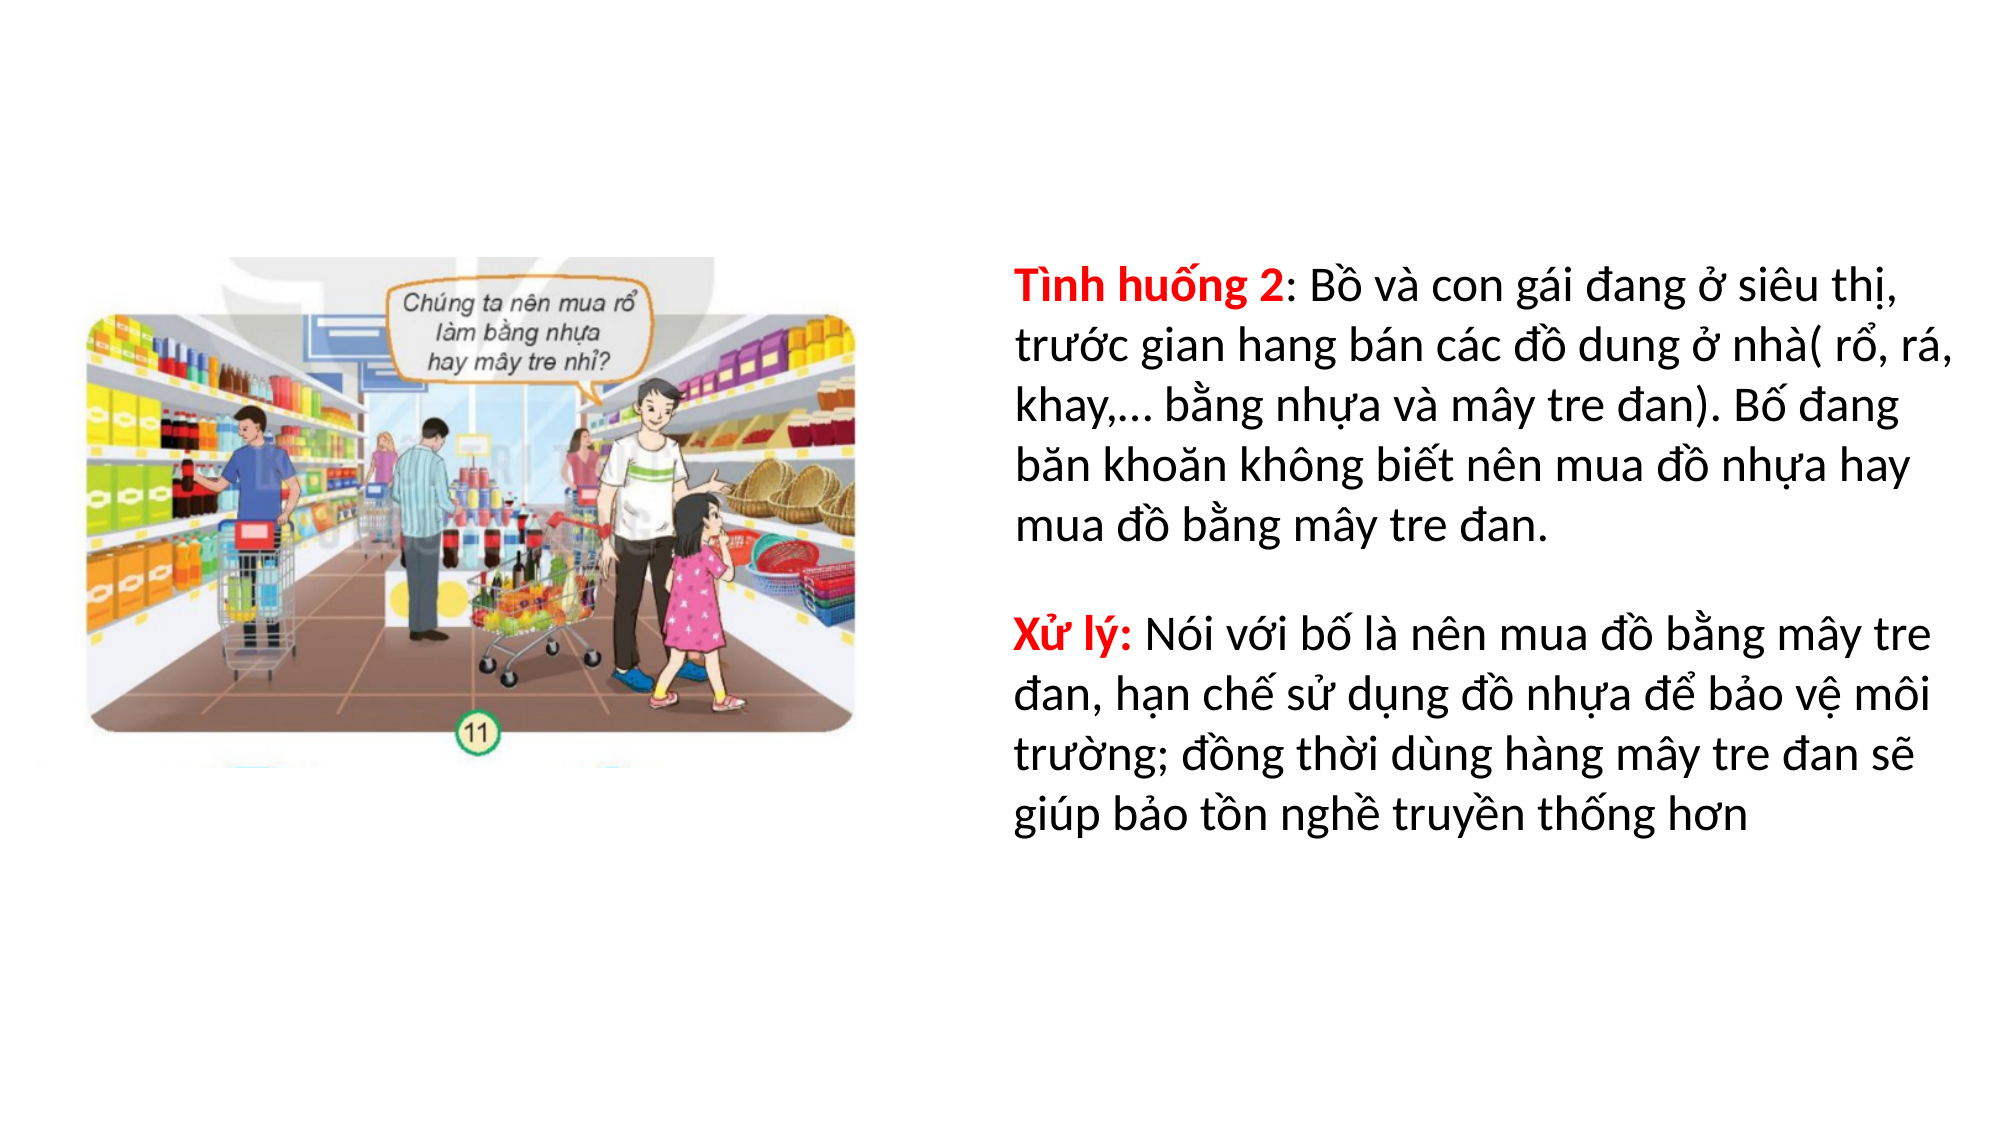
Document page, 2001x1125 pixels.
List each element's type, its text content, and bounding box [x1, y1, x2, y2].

text_box Tình huống 2: Bồ và con gái đang ở siêu thị, trước gian hang bán các đồ dung ở nhà( rổ, rá, khay,… bằng nhựa và mây tre đan). Bố đang băn khoăn không biết nên mua đồ nhựa hay mua đồ bằng mây tre đan. [999, 243, 1972, 559]
picture [35, 257, 887, 768]
text_box Xử lý: Nói với bố là nên mua đồ bằng mây tre đan, hạn chế sử dụng đồ nhựa để bảo vệ môi trường; đồng thời dùng hàng mây tre đan sẽ giúp bảo tồn nghề truyền thống hơn [998, 593, 1971, 848]
